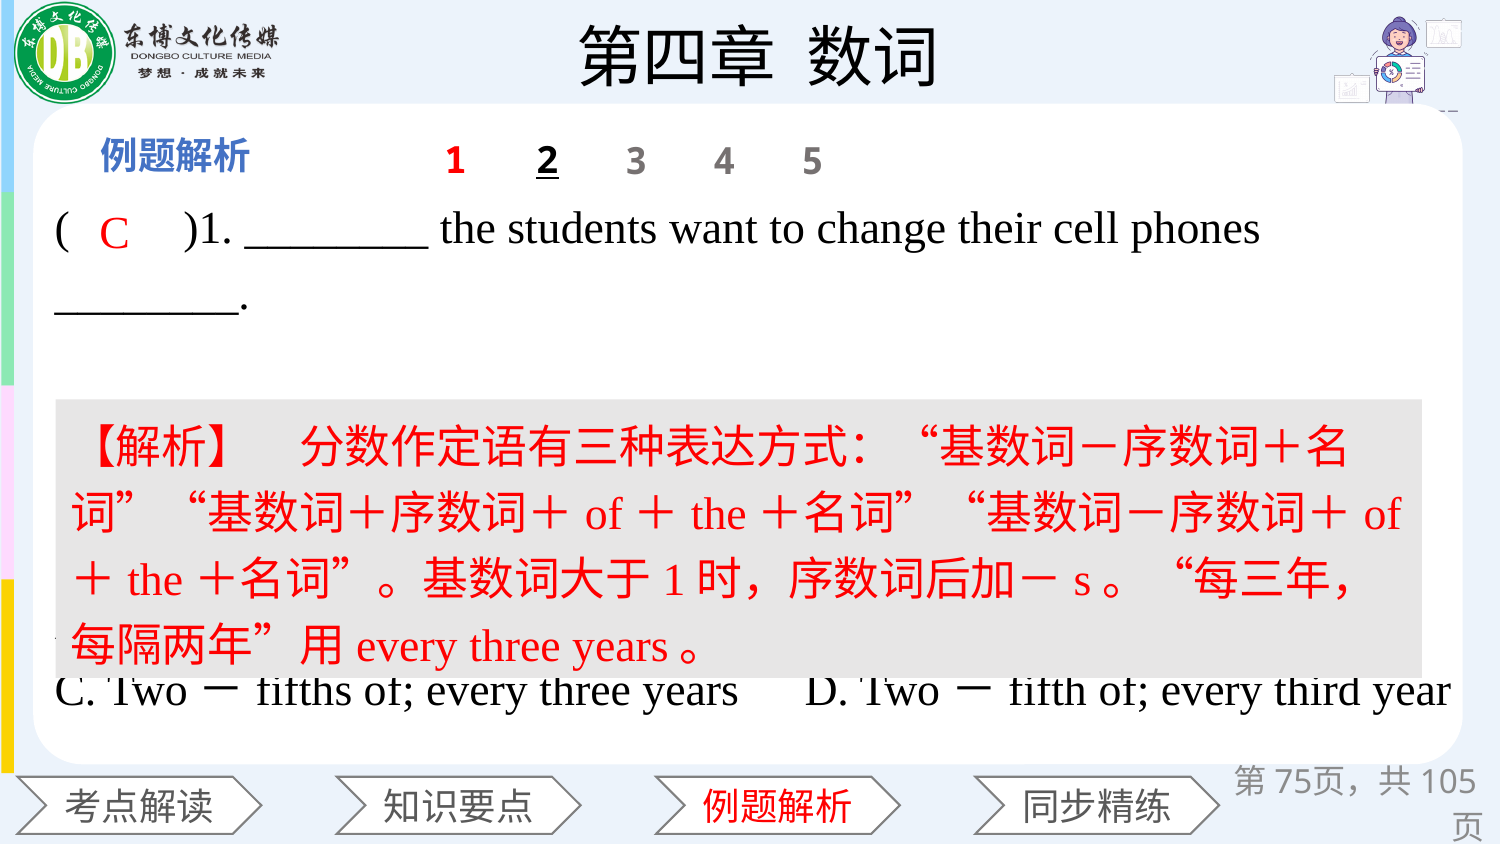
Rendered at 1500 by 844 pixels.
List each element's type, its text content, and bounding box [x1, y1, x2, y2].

text_box 2 [521, 128, 573, 187]
slide_number 第页，共105页 [1195, 780, 1500, 826]
text_box 4 [698, 129, 749, 187]
text_box 【解析】 分数作定语有三种表达方式：“基数词－序数词＋名词”“基数词＋序数词＋of＋the＋名词”“基数词－序数词＋of＋the＋名词”。基数词大于1时，序数词后加－s。“每三年，每隔两年”用every three years。 [55, 399, 1422, 678]
text_box ( )1. ________ the students want to change their cell phones ________. A. Two－fifth; every three years B. Two－fifths; every third year C. Two－fifths of; every three years D. Two－fifth of; every third year [39, 179, 1470, 462]
text_box 1 [429, 128, 484, 188]
text_box 3 [610, 129, 661, 187]
picture [1312, 0, 1487, 131]
picture [14, 1, 280, 104]
text_box 5 [786, 129, 837, 187]
text_box C [84, 195, 150, 265]
